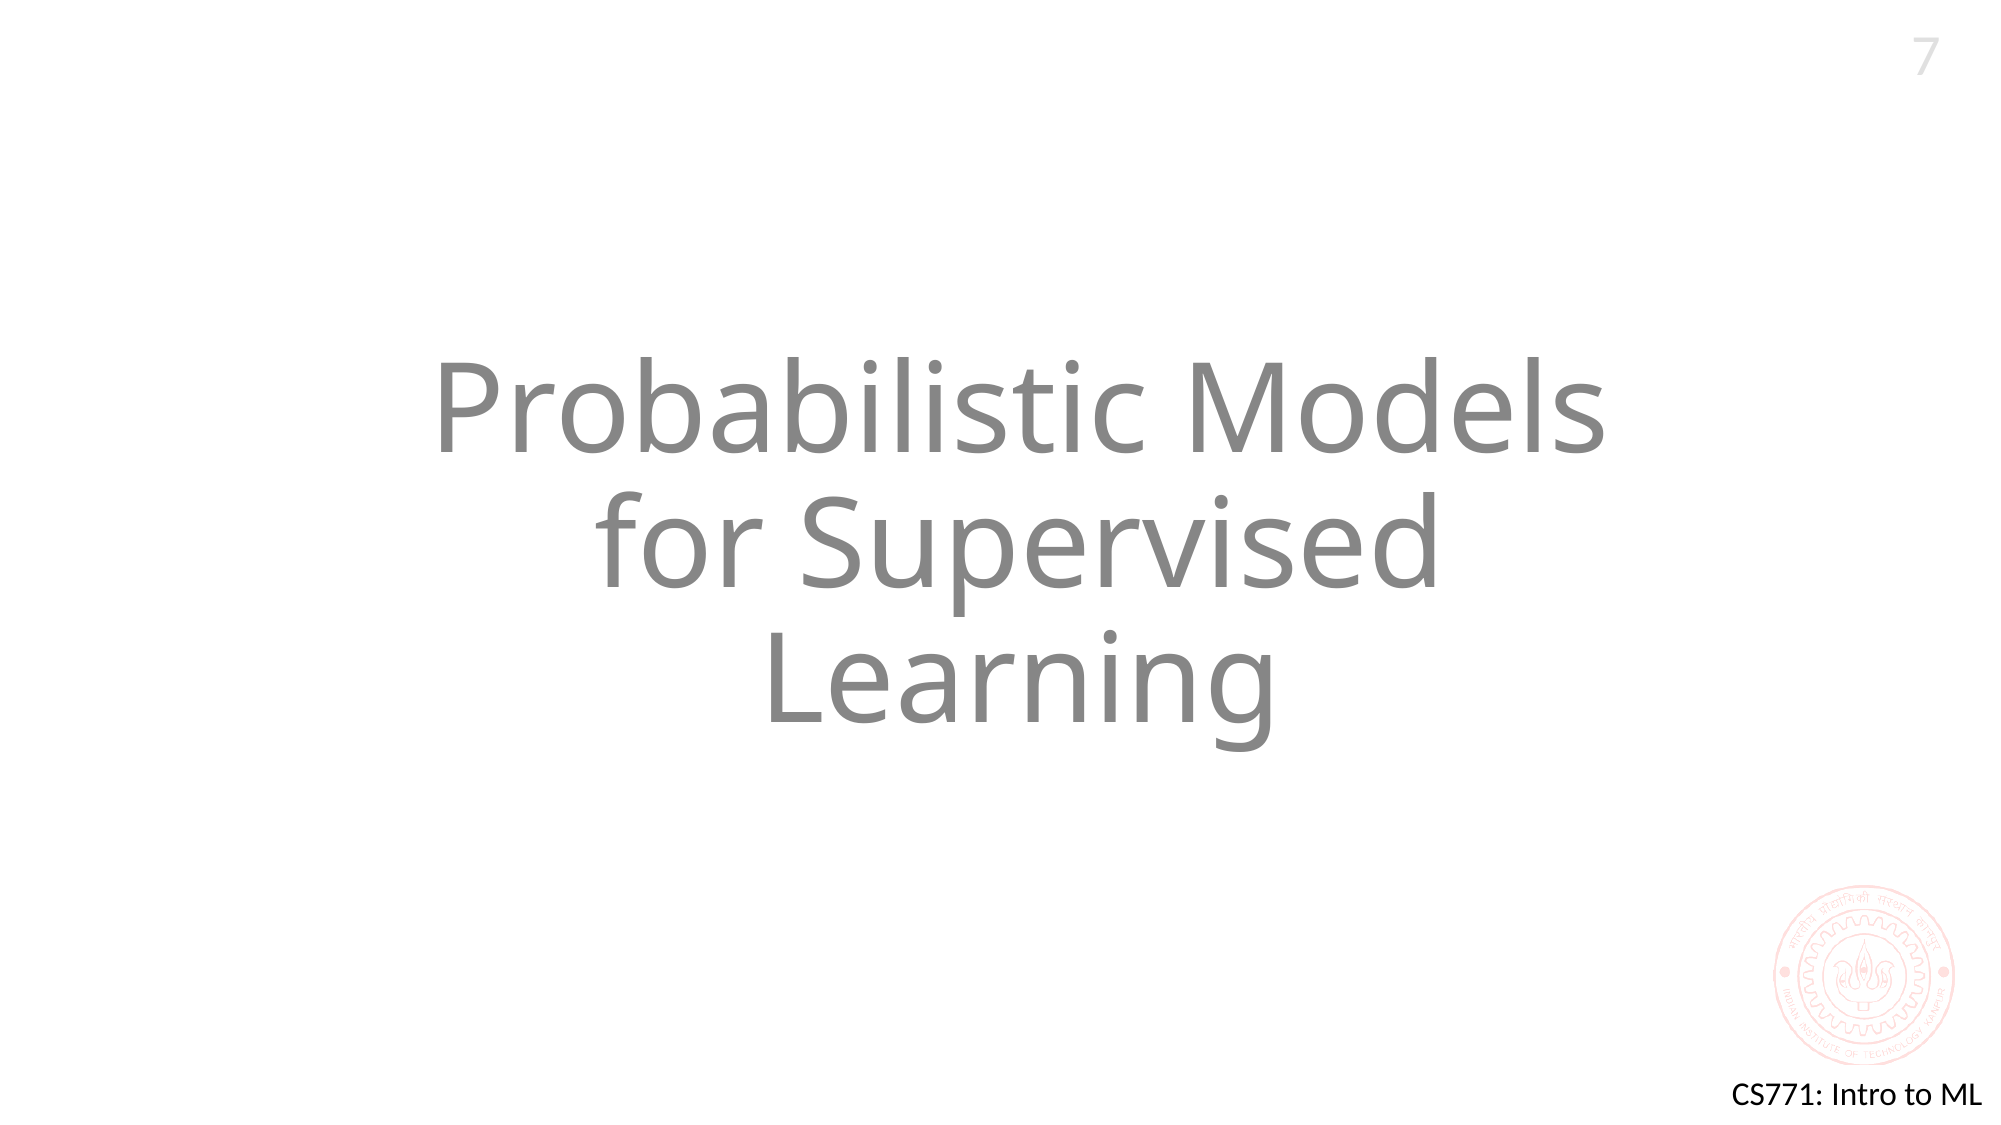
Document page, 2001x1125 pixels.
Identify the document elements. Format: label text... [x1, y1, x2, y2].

slide_number 7 [1857, 22, 1957, 83]
title Probabilistic Models for Supervised Learning [403, 401, 1638, 693]
